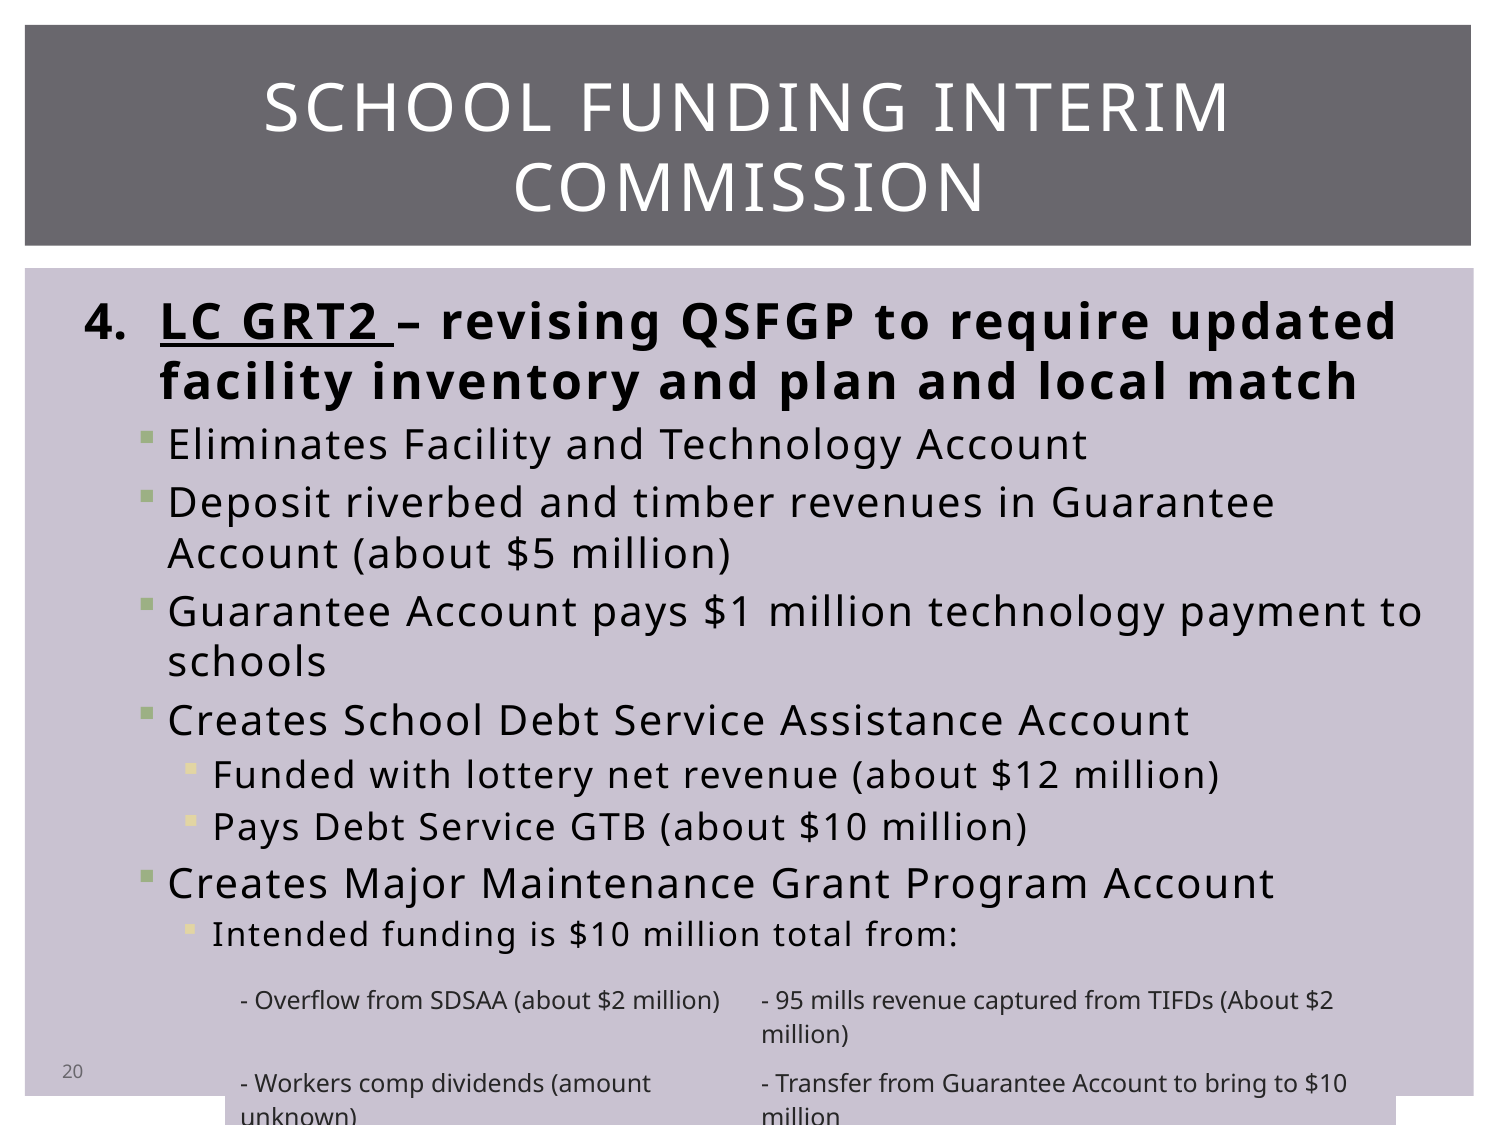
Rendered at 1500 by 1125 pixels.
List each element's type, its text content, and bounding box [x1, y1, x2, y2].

list LC GRT2 – revising QSFGP to require updated facility inventory and plan and local match Eliminates Facility and Technology Account Deposit riverbed and timber revenues in Guarantee Account (about $5 million) Guarantee Account pays $1 million technology payment to schools Creates School Debt Service Assistance Account Funded with lottery net revenue (about $12 million) Pays Debt Service GTB (about $10 million) Creates Major Maintenance Grant Program Account Intended funding is $10 million total from: [62, 281, 1442, 1075]
table_cell - Transfer from Guarantee Account to bring to $10 million [746, 1058, 1396, 1125]
slide_number 20 [23, 1048, 122, 1097]
table_header - Overflow from SDSAA (about $2 million) [225, 975, 746, 1058]
table_header - 95 mills revenue captured from TIFDs (About $2 million) [746, 975, 1396, 1058]
table_cell - Workers comp dividends (amount unknown) [225, 1058, 746, 1125]
title School funding interim commission [62, 58, 1438, 232]
